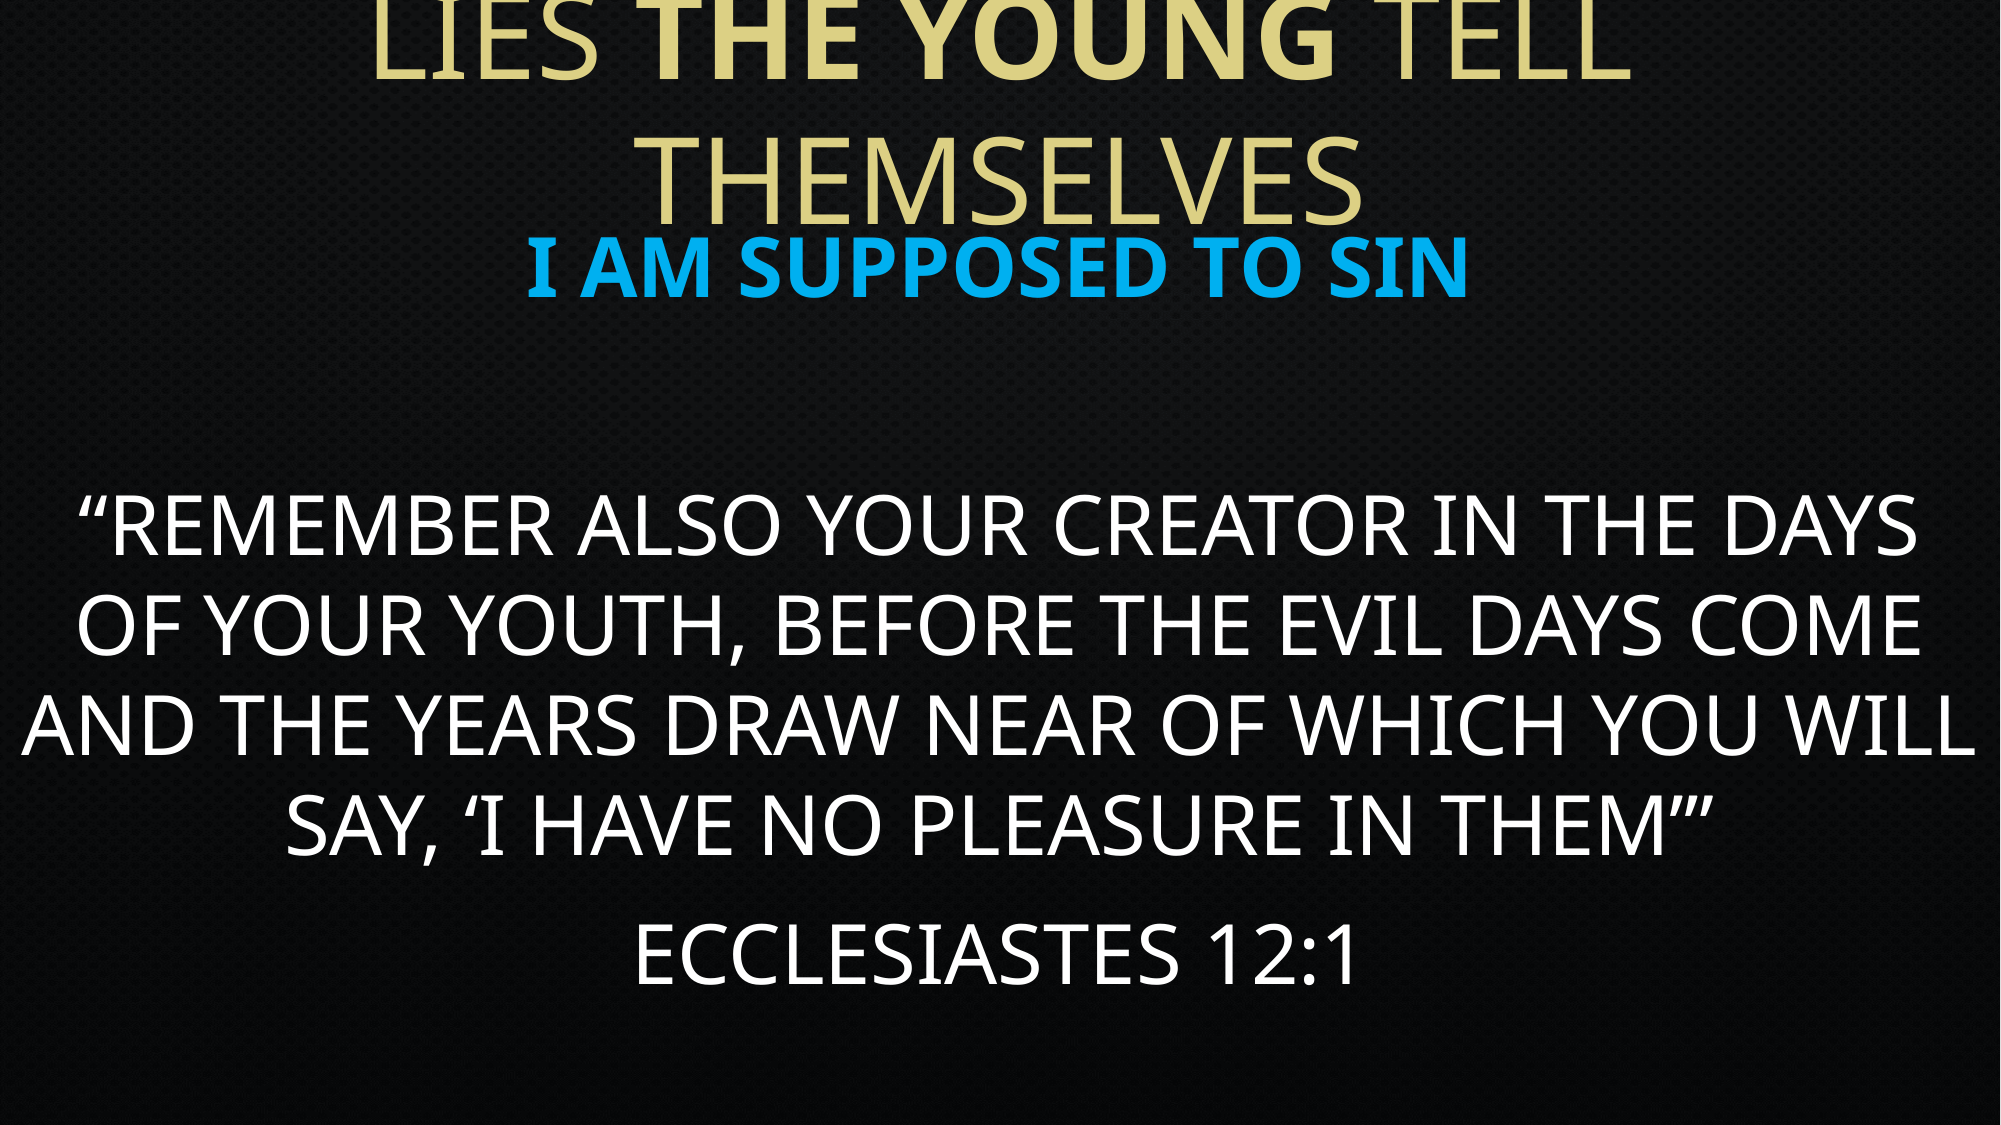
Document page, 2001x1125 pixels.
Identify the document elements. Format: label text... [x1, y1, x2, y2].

list I Am Supposed To Sin “Remember also your Creator in the days of your youth, before the evil days come and the years draw near of which you will say, ‘I have no pleasure in them’” Ecclesiastes 12:1 [0, 206, 2000, 1125]
title Lies The Young tell themselves [0, 0, 2000, 206]
